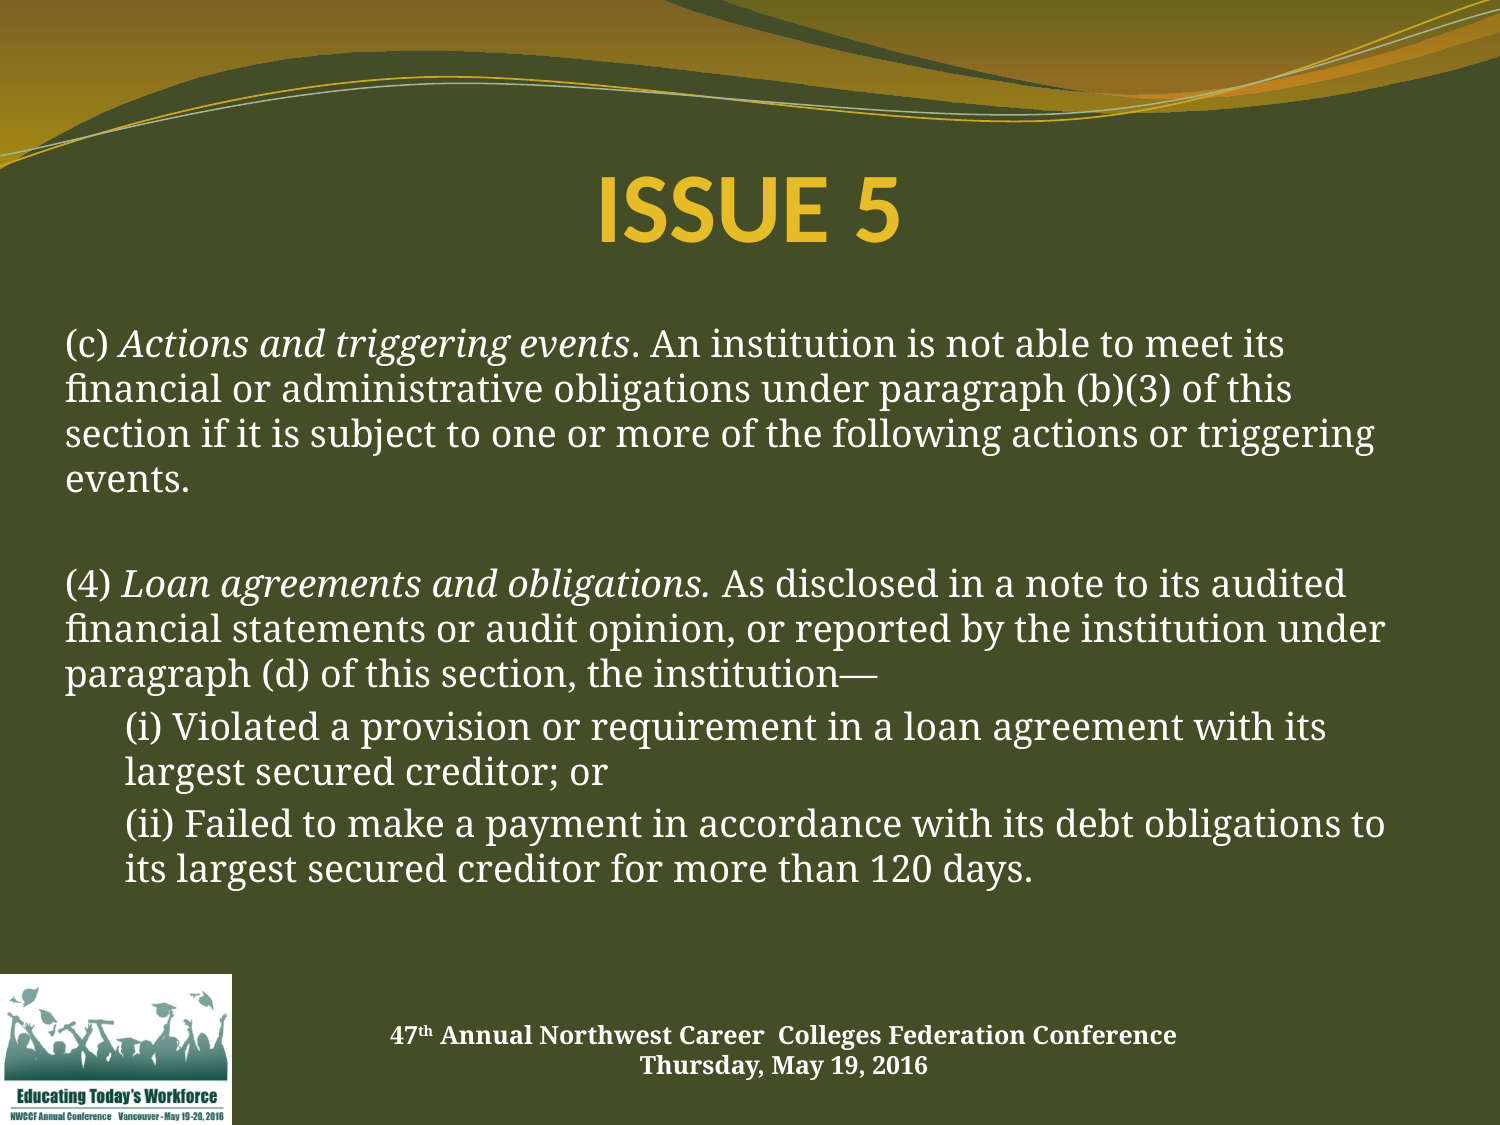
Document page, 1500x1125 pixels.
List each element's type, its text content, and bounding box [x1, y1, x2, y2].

picture [0, 974, 233, 1125]
title ISSUE 5 [281, 137, 1219, 263]
list (c) Actions and triggering events. An institution is not able to meet its financial or administrative obligations under paragraph (b)(3) of this section if it is subject to one or more of the following actions or triggering events. (4) Loan agreements and obligations. As disclosed in a note to its audited financial statements or audit opinion, or reported by the institution under paragraph (d) of this section, the institution— (i) Violated a provision or requirement in a loan agreement with its largest secured creditor; or (ii) Failed to make a payment in accordance with its debt obligations to its largest secured creditor for more than 120 days. [50, 312, 1438, 938]
text_box 47th Annual Northwest Career Colleges Federation Conference Thursday, May 19, 2016 [238, 1012, 1500, 1087]
